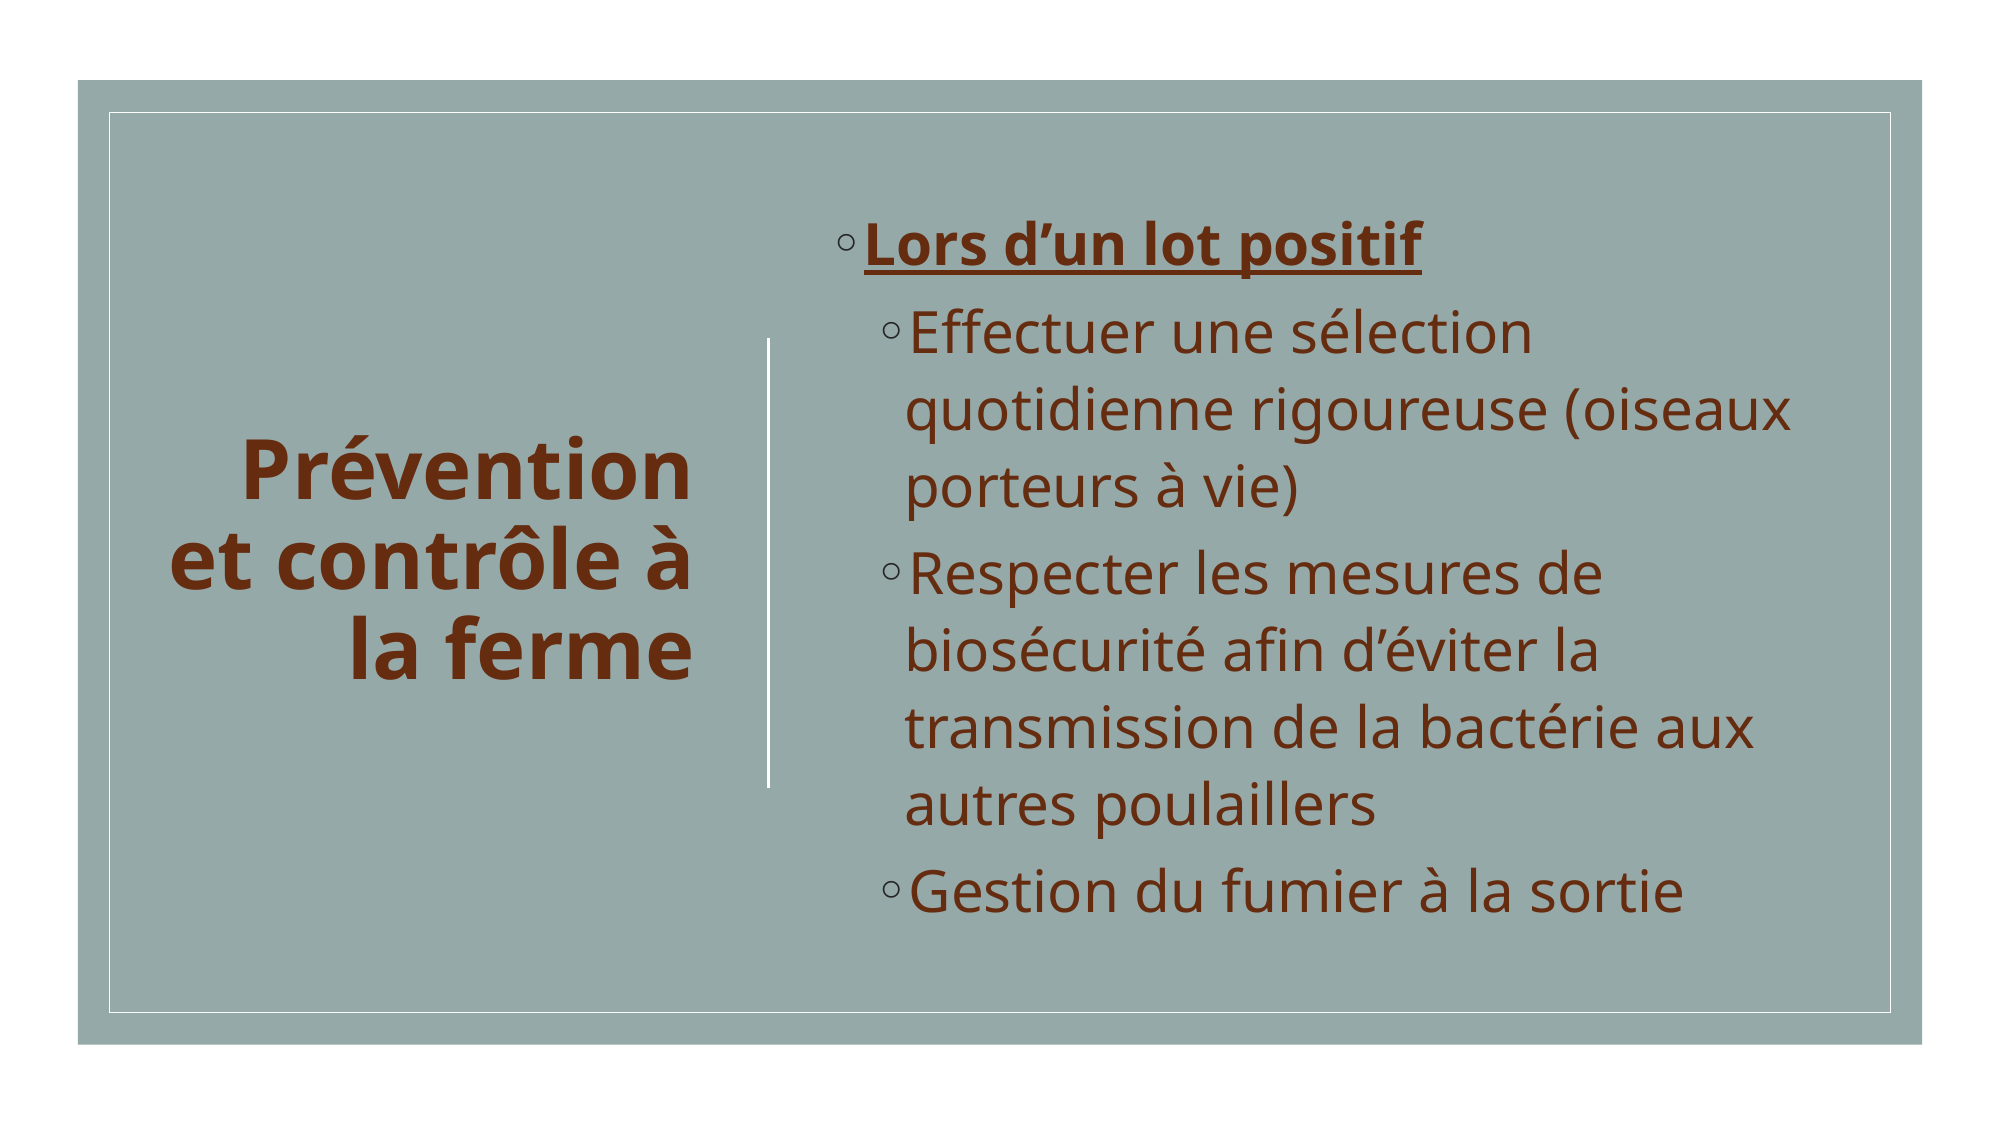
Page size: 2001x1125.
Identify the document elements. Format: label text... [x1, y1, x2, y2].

text_box [0, 0, 2000, 1125]
text_box [109, 112, 1891, 1013]
title Prévention et contrôle à la ferme [142, 164, 711, 961]
text_box [77, 79, 1923, 1046]
list Lors d’un lot positif Effectuer une sélection quotidienne rigoureuse (oiseaux porteurs à vie) Respecter les mesures de biosécurité afin d’éviter la transmission de la bactérie aux autres poulaillers Gestion du fumier à la sortie [814, 164, 1834, 961]
